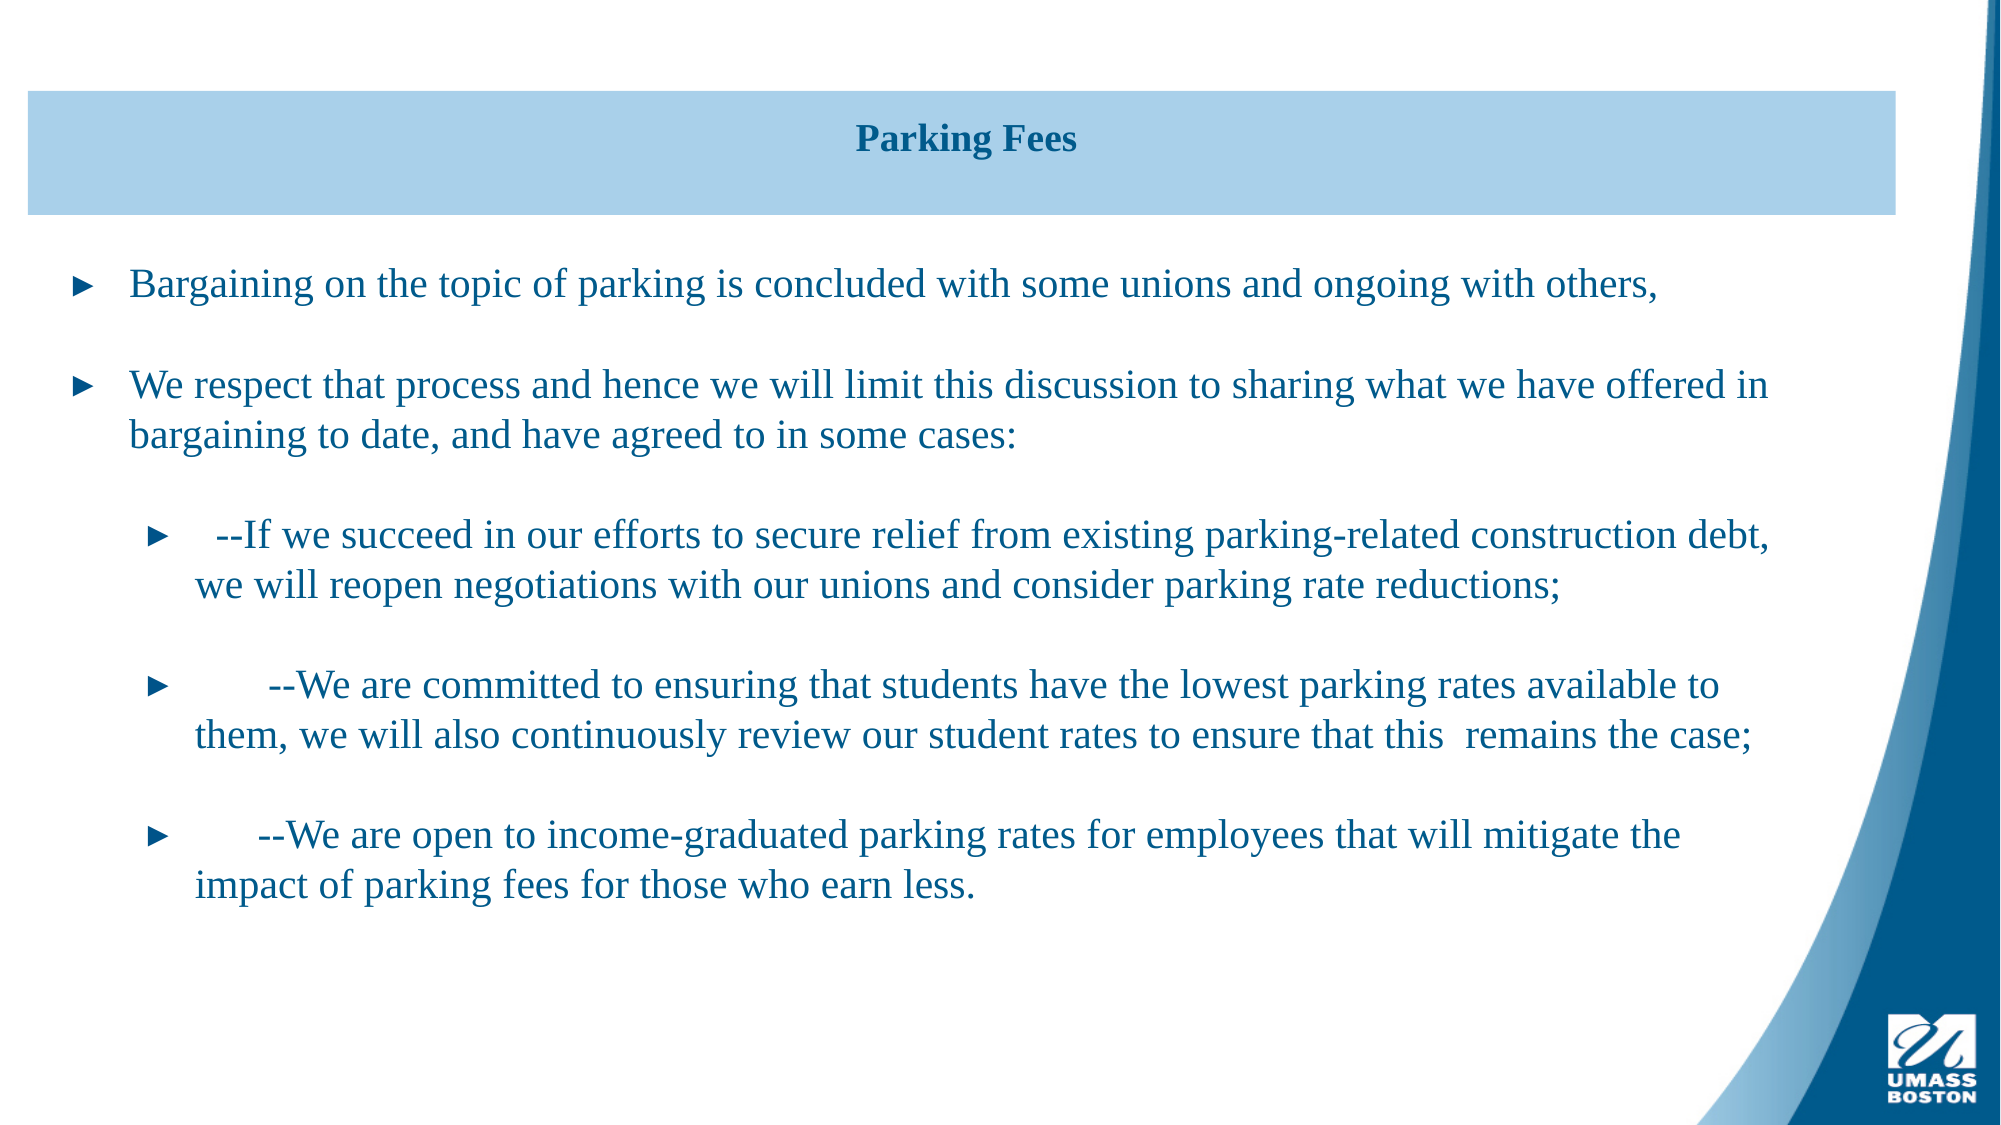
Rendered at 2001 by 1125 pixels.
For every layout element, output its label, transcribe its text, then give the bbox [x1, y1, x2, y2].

list Bargaining on the topic of parking is concluded with some unions and ongoing with others, We respect that process and hence we will limit this discussion to sharing what we have offered in bargaining to date, and have agreed to in some cases: --If we succeed in our efforts to secure relief from existing parking-related construction debt, we will reopen negotiations with our unions and consider parking rate reductions; --We are committed to ensuring that students have the lowest parking rates available to them, we will also continuously review our student rates to ensure that this remains the case; --We are open to income-graduated parking rates for employees that will mitigate the impact of parking fees for those who earn less. [57, 215, 1802, 1095]
picture [0, 0, 2001, 1125]
text_box Parking Fees [27, 90, 1896, 215]
